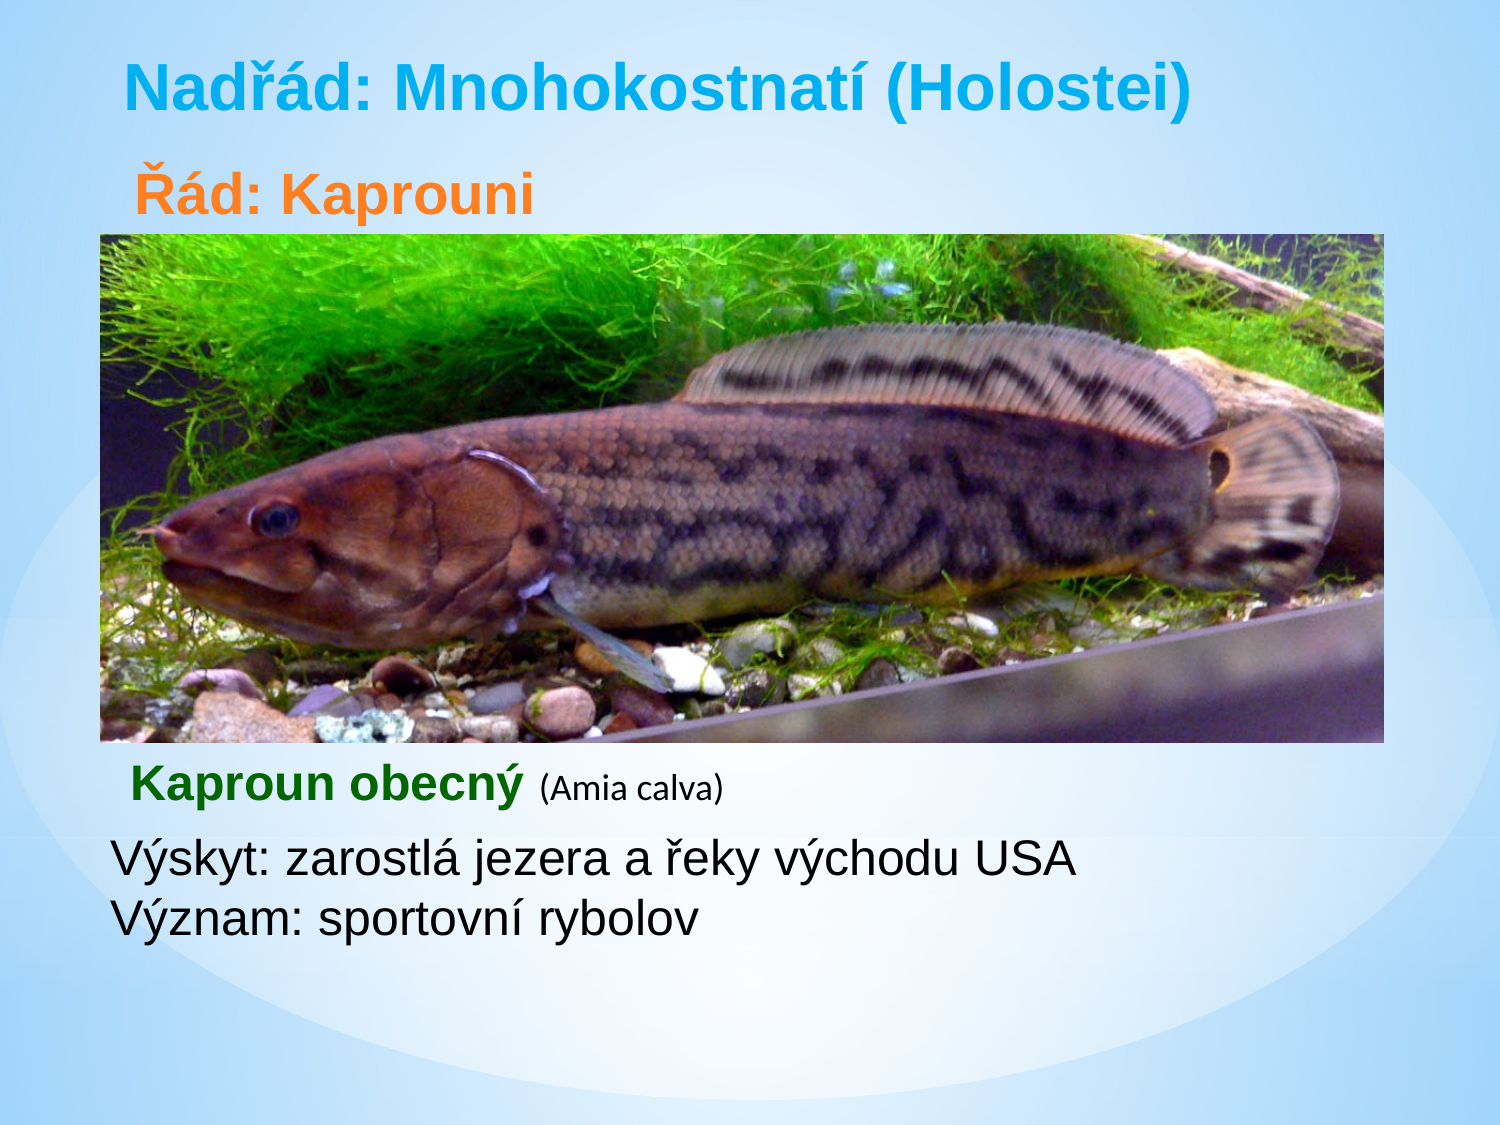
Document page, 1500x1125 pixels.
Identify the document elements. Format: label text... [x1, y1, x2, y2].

text_box Kaproun obecný (Amia calva) [116, 752, 748, 818]
text_box Řád: Kaprouni [119, 149, 551, 232]
picture [100, 234, 1384, 744]
text_box Nadřád: Mnohokostnatí (Holostei) [53, 36, 1264, 166]
text_box Výskyt: zarostlá jezera a řeky východu USA Význam: sportovní rybolov [95, 818, 1093, 954]
